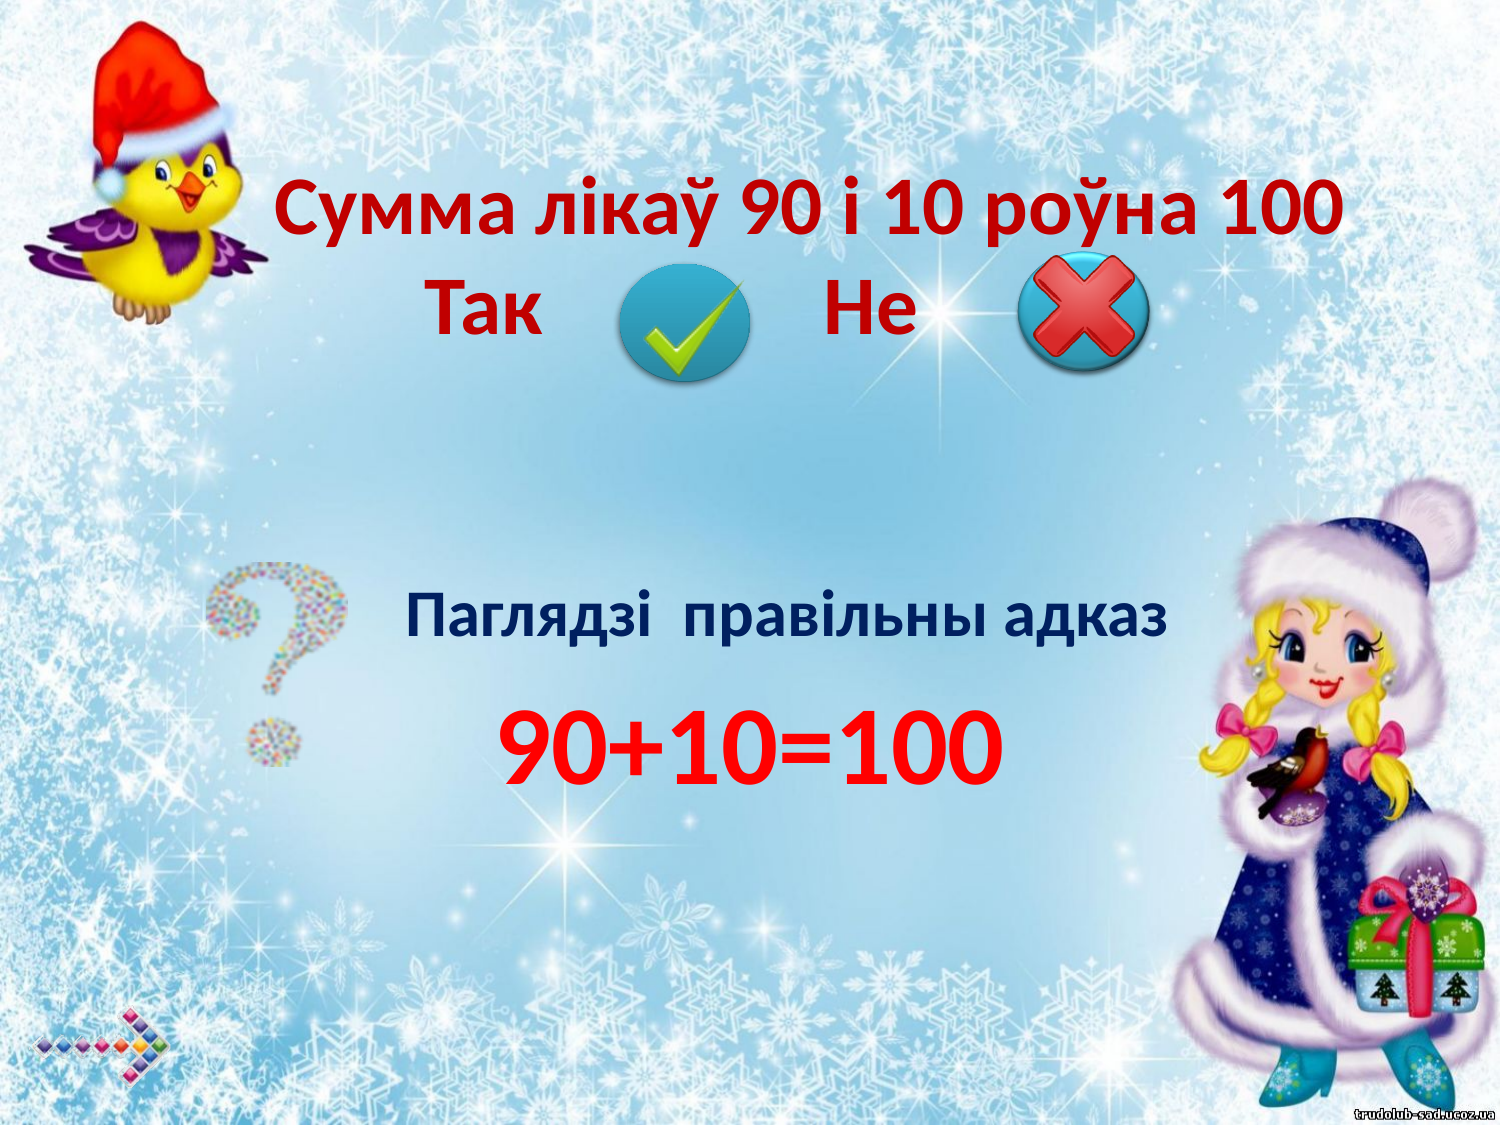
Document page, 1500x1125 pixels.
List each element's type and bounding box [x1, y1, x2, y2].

text_box [619, 263, 751, 383]
picture [0, 0, 1500, 1125]
